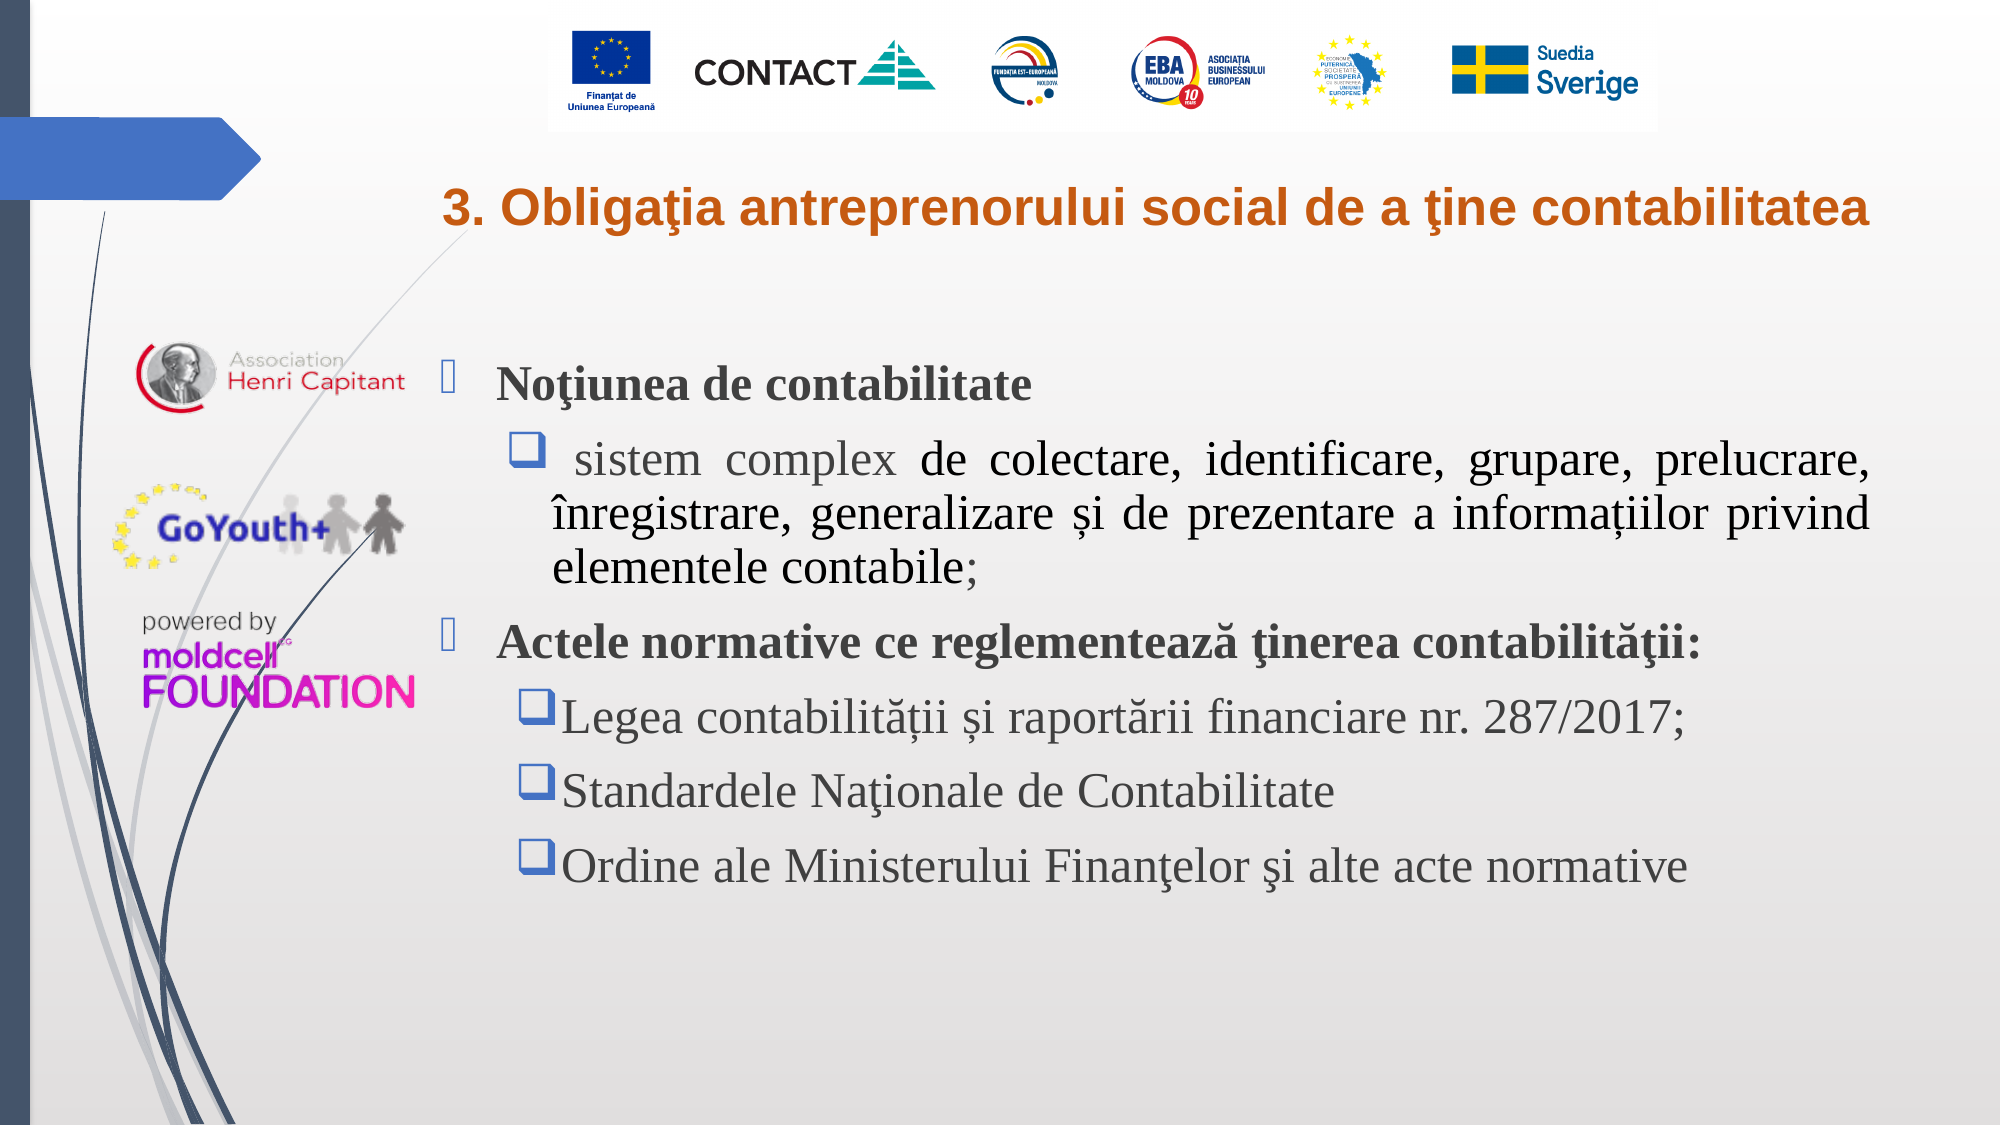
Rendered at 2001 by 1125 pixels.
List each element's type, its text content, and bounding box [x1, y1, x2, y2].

picture [143, 611, 415, 709]
picture [126, 336, 415, 420]
picture [548, 0, 1659, 132]
picture [112, 482, 406, 569]
title 3. Obligaţia antreprenorului social de a ţine contabilitatea [425, 102, 1888, 313]
list Noţiunea de contabilitate sistem complex de colectare, identificare, grupare, prelucrare, înregistrare, generalizare și de prezentare a informațiilor privind elementele contabile; Actele normative ce reglementează ţinerea contabilităţii: Legea contabilității și raportării financiare nr. 287/2017; Standardele Naţionale de Contabilitate Ordine ale Ministerului Finanţelor şi alte acte normative [424, 350, 1888, 970]
